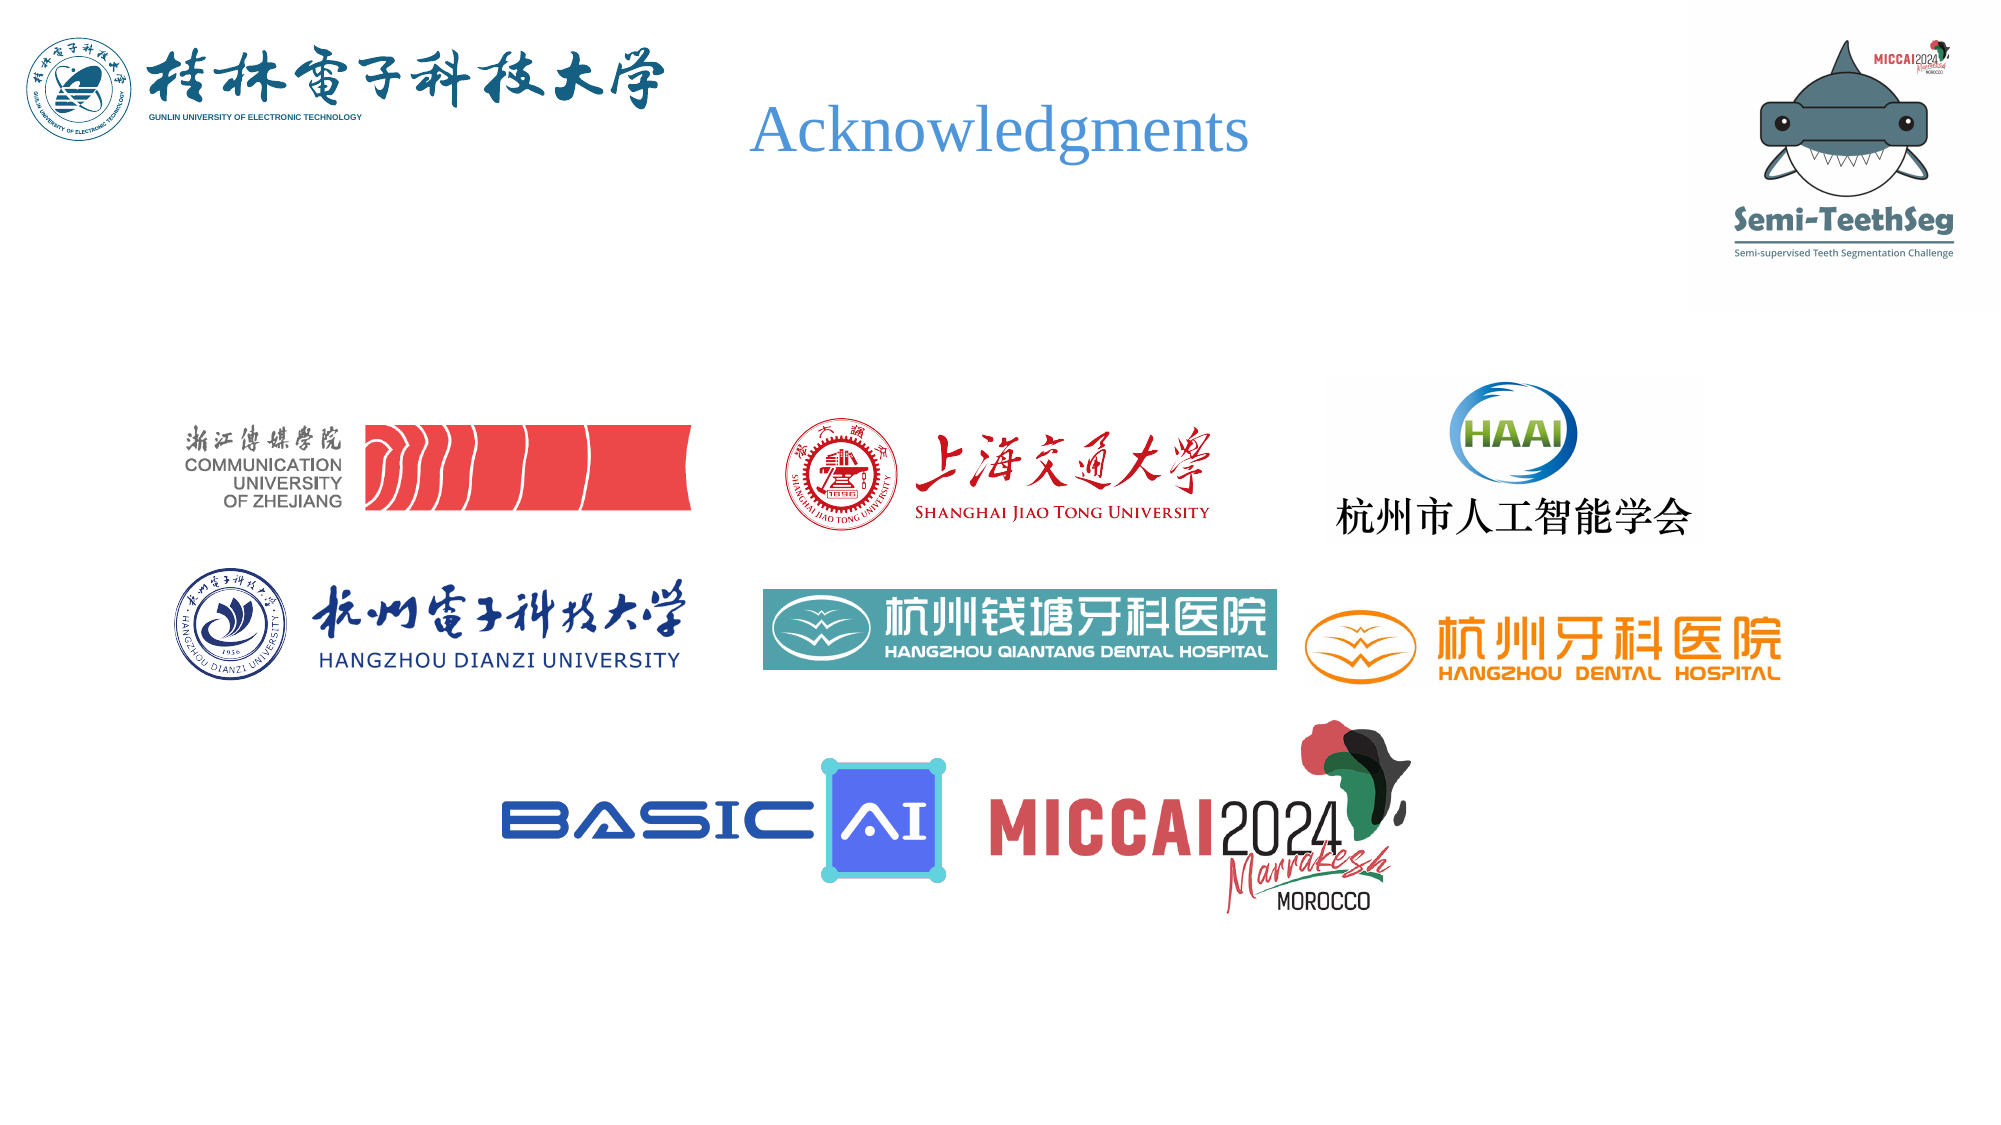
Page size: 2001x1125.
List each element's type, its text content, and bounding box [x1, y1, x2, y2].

picture [974, 719, 1429, 916]
picture [502, 757, 946, 884]
text_box Acknowledgments [234, 77, 1766, 253]
picture [1323, 378, 1705, 543]
picture [762, 395, 1232, 551]
picture [1688, 1, 2000, 313]
picture [762, 588, 1277, 671]
picture [171, 561, 686, 687]
picture [1303, 606, 1785, 687]
picture [181, 418, 696, 514]
